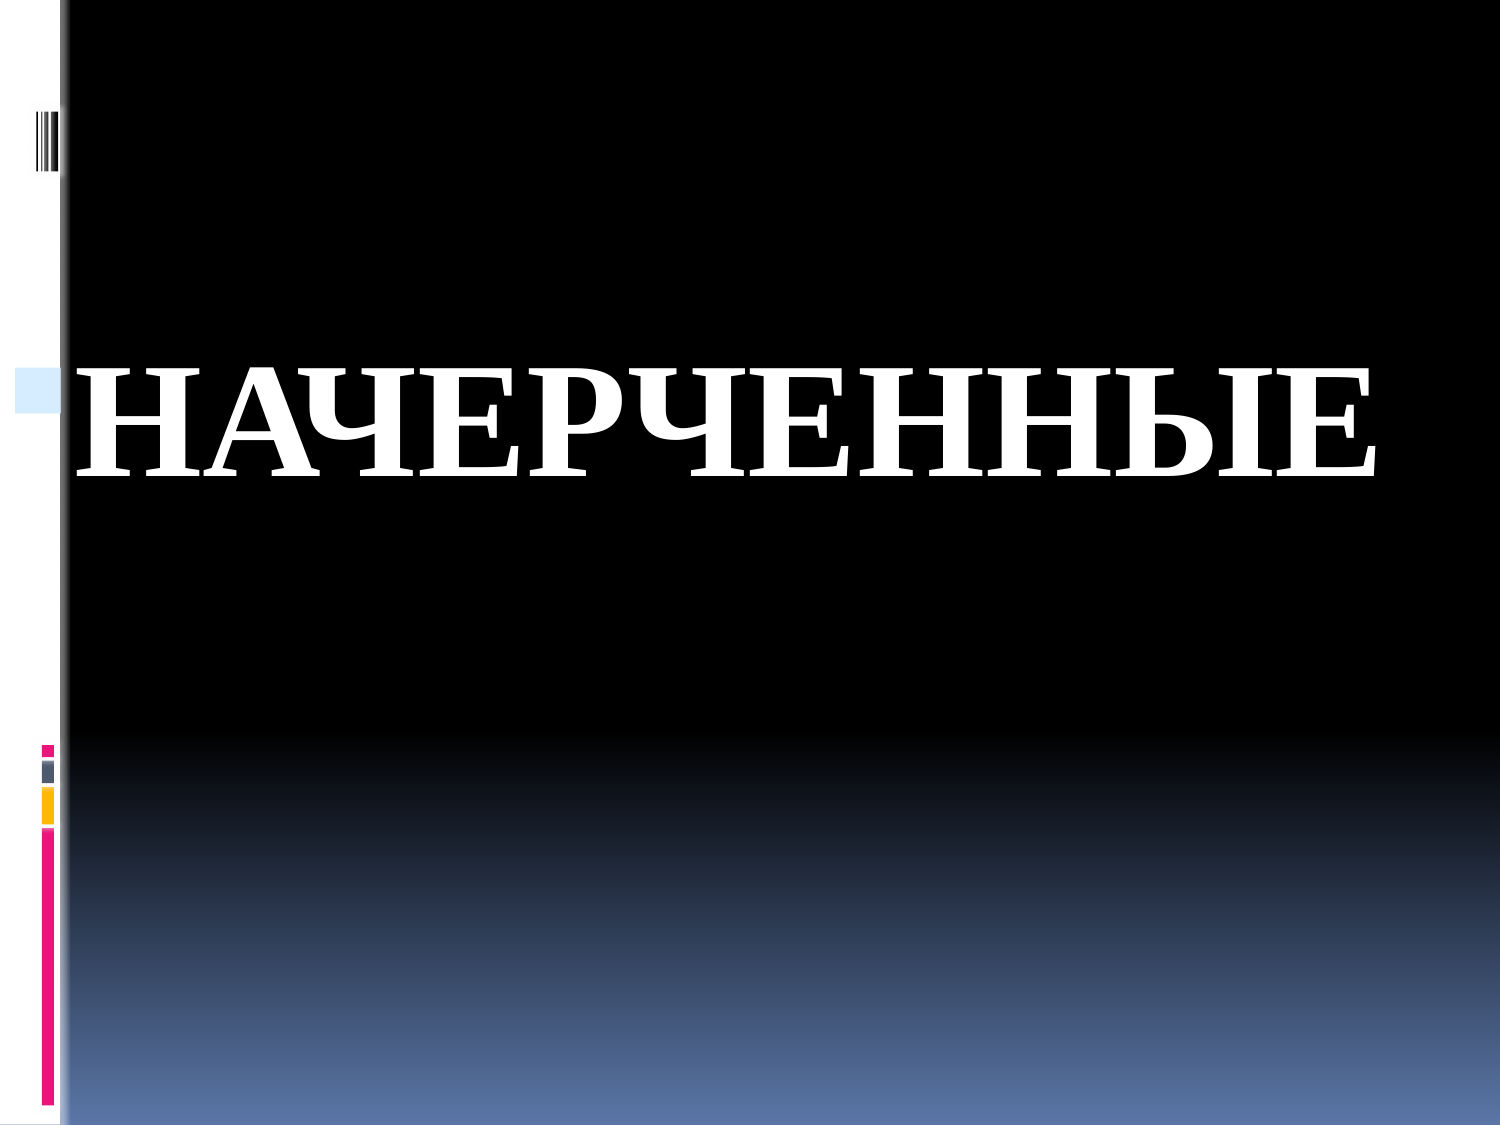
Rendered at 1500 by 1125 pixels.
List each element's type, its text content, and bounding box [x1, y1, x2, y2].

list НАЧЕРЧЕННЫЕ [0, 304, 1425, 1043]
